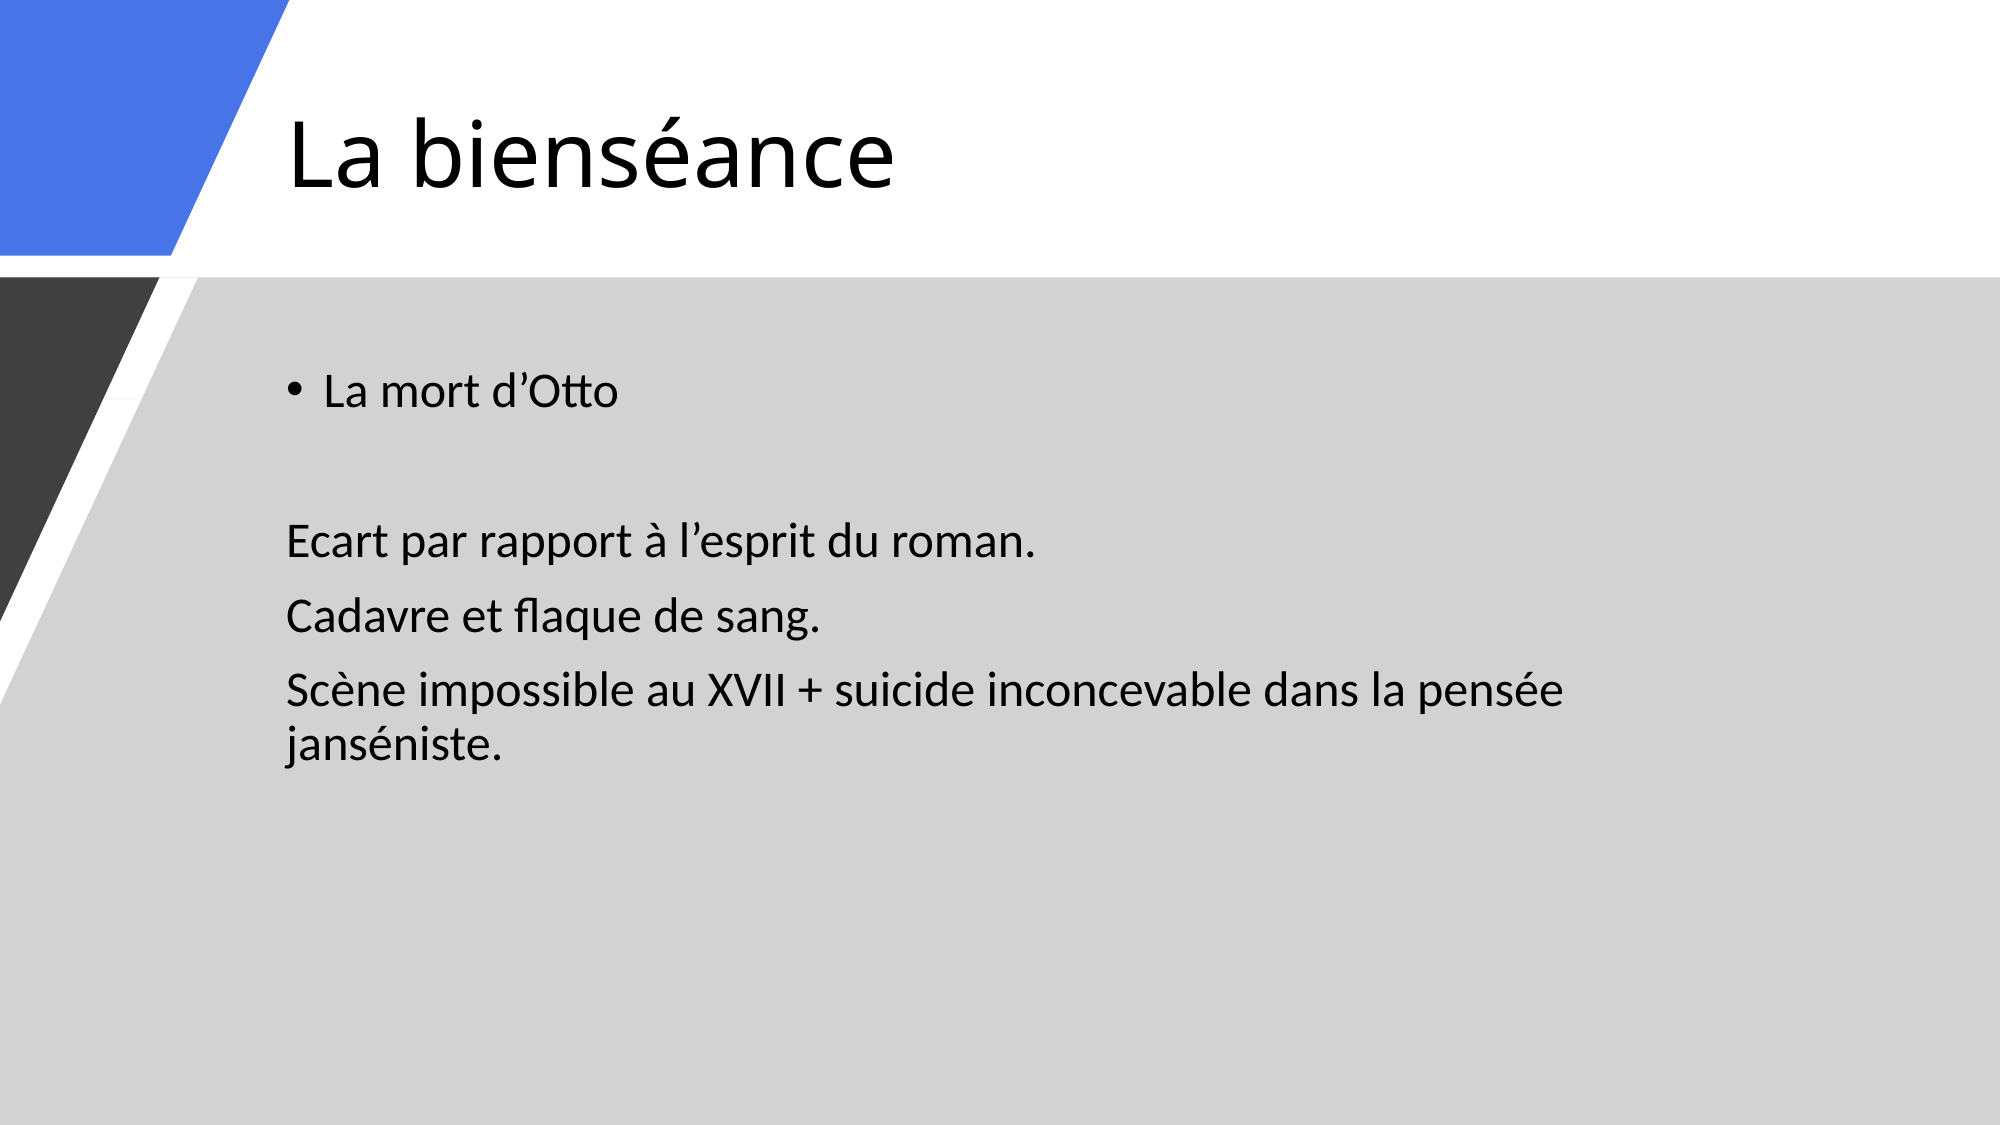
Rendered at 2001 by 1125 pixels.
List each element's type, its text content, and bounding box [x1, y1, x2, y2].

text_box [0, 0, 291, 257]
title La bienséance [271, 60, 1808, 255]
text_box [0, 276, 2000, 1125]
text_box [0, 276, 162, 622]
list La mort d’Otto Ecart par rapport à l’esprit du roman. Cadavre et flaque de sang. Scène impossible au XVII + suicide inconcevable dans la pensée janséniste. [271, 356, 1808, 1020]
